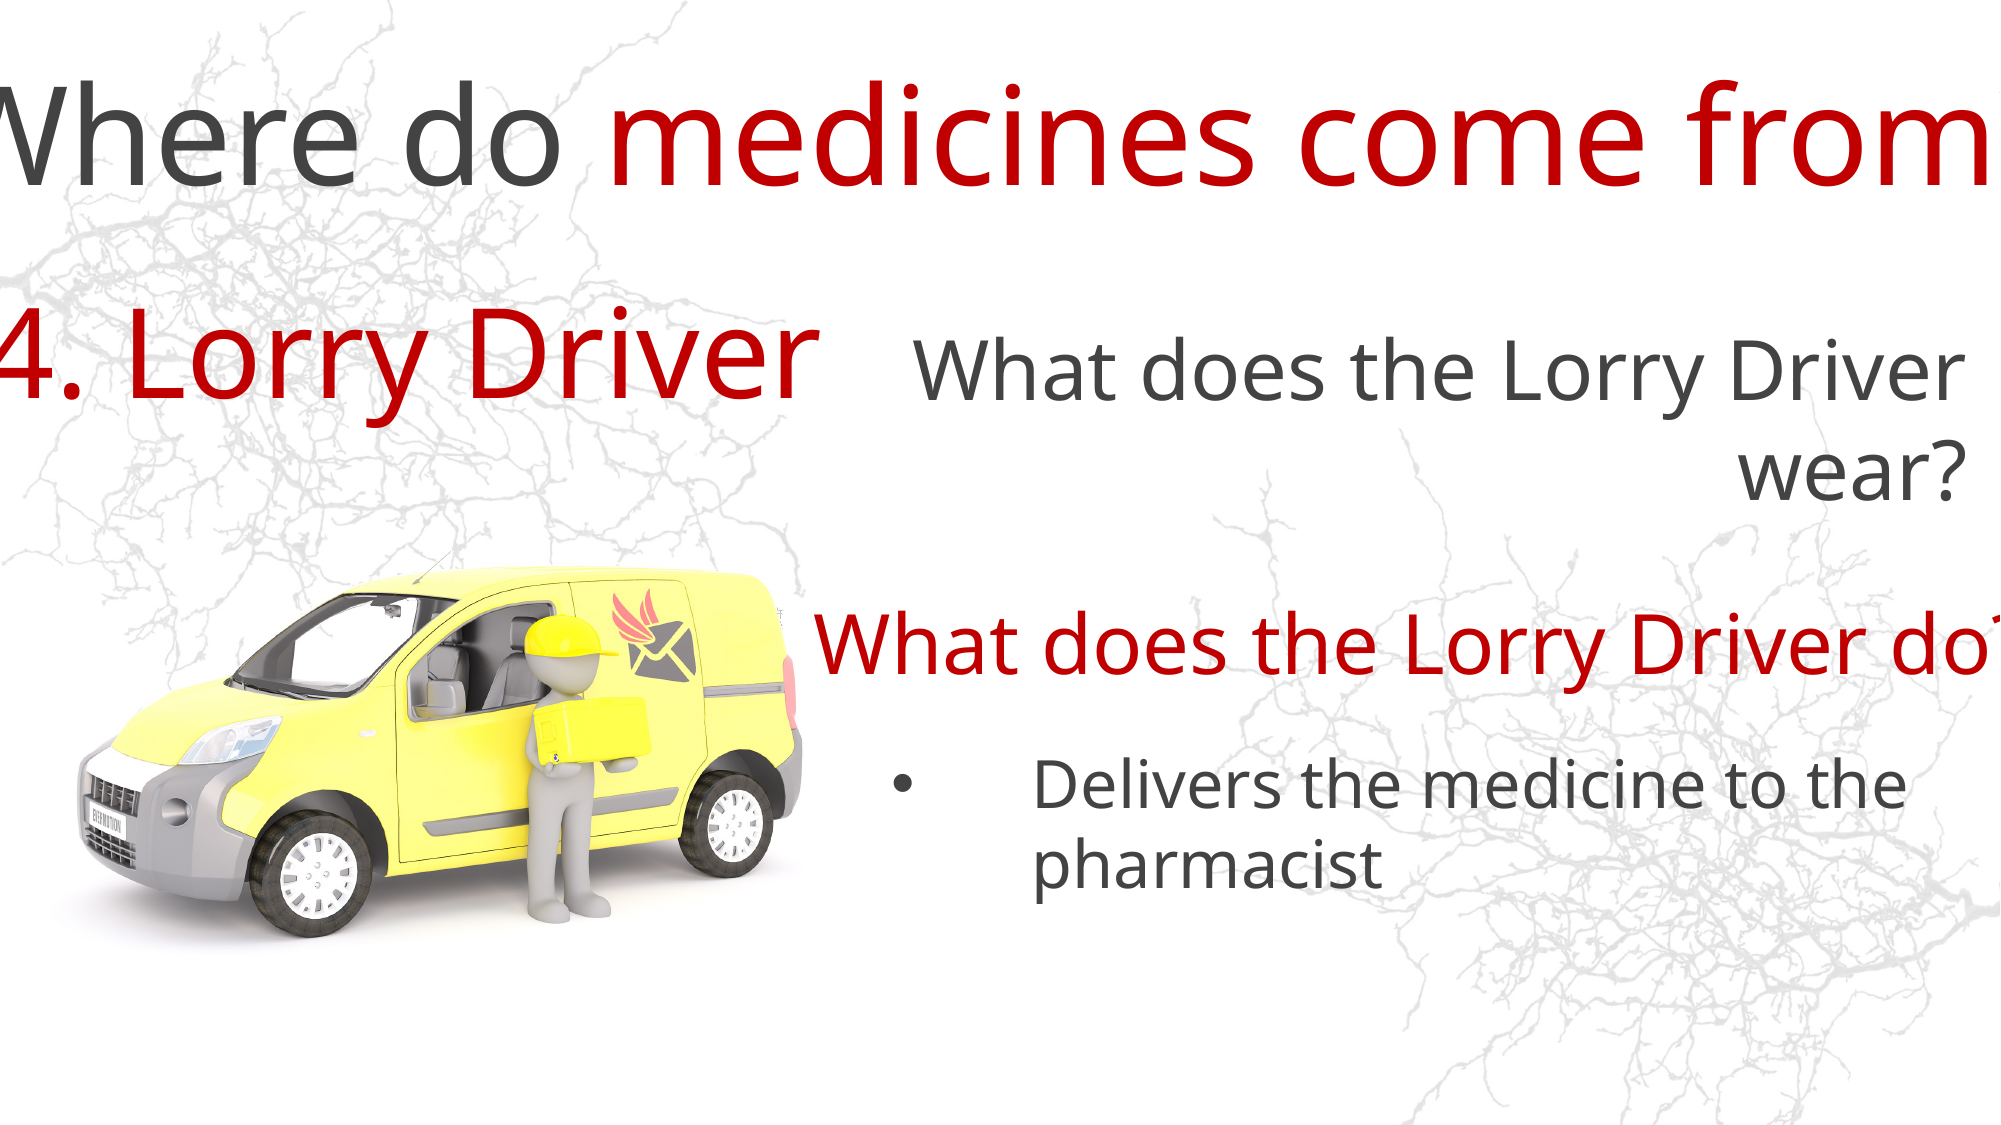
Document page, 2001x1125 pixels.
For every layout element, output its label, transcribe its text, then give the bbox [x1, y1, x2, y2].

text_box Delivers the medicine to the pharmacist [876, 734, 2000, 910]
picture [0, 0, 2001, 1125]
text_box What does the Lorry Driver do? [830, 607, 2000, 698]
text_box 4. Lorry Driver [0, 301, 838, 429]
text_box What does the Lorry Driver wear? [817, 309, 1983, 525]
text_box Where do medicines come from? [0, 79, 2000, 218]
